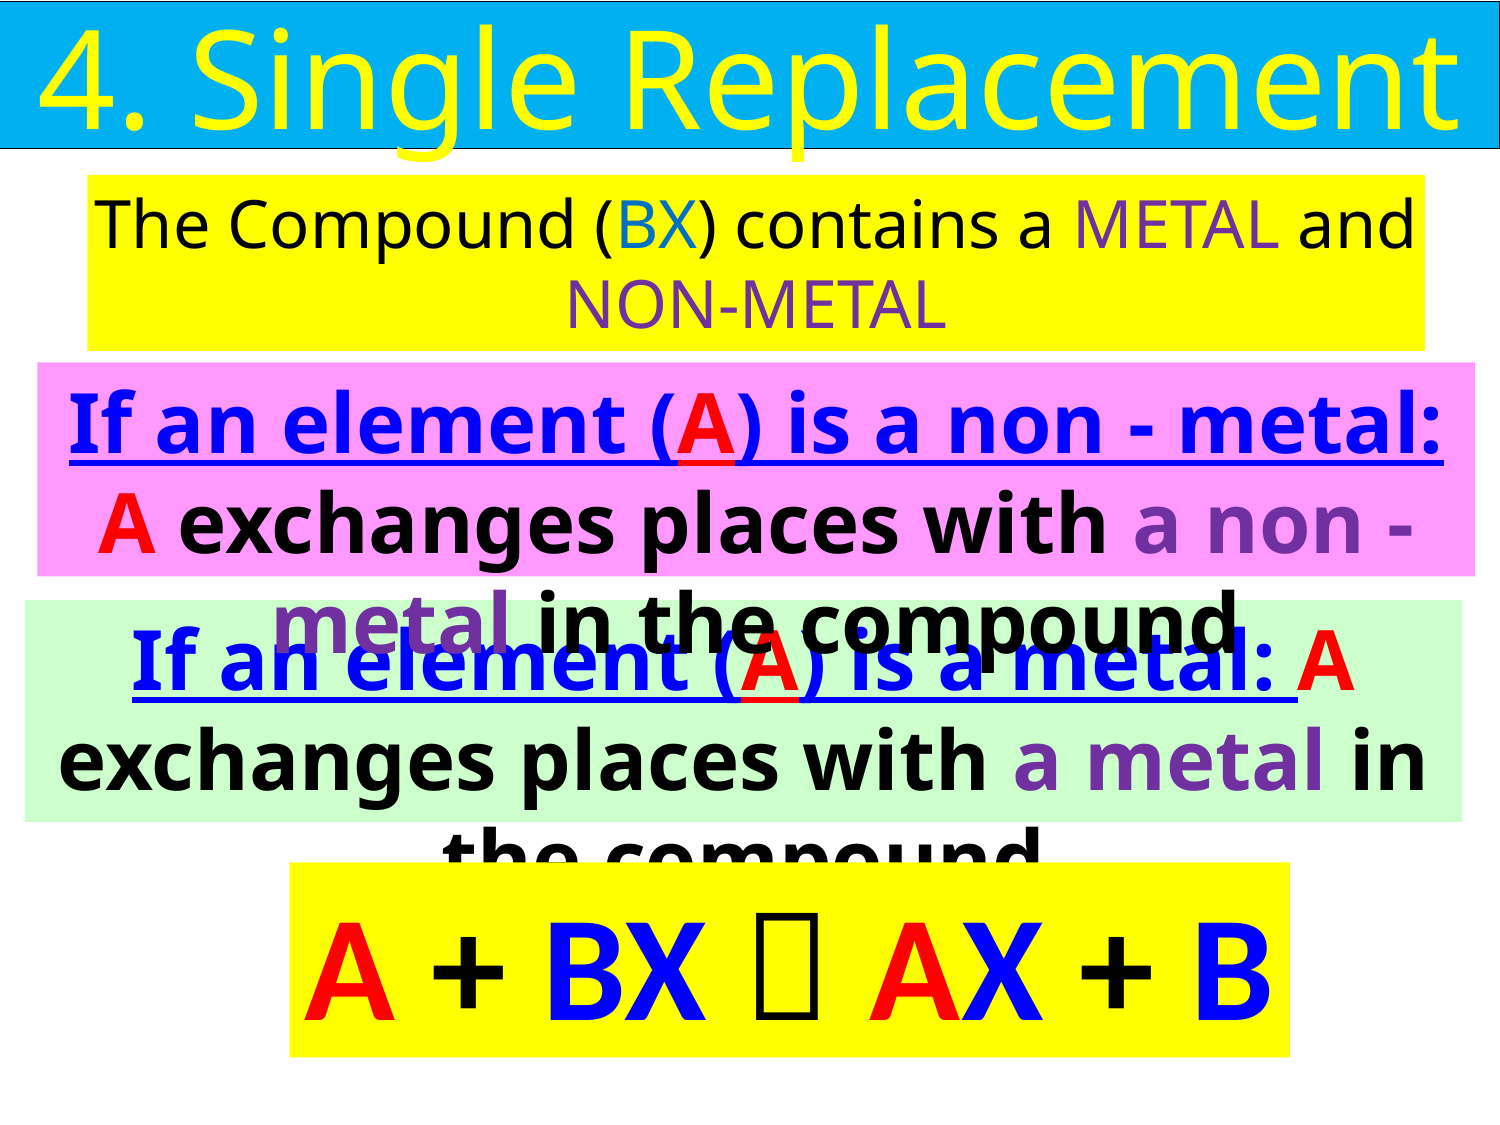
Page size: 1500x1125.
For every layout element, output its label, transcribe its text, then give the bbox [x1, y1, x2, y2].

text_box If an element (A) is a metal: A exchanges places with a metal in the compound [24, 600, 1463, 822]
text_box A + BX  AX + B [289, 862, 1290, 1058]
title 4. Single Replacement [0, 1, 1500, 149]
text_box If an element (A) is a non - metal: A exchanges places with a non - metal in the compound [37, 362, 1475, 577]
text_box The Compound (BX) contains a METAL and NON-METAL [87, 174, 1425, 351]
